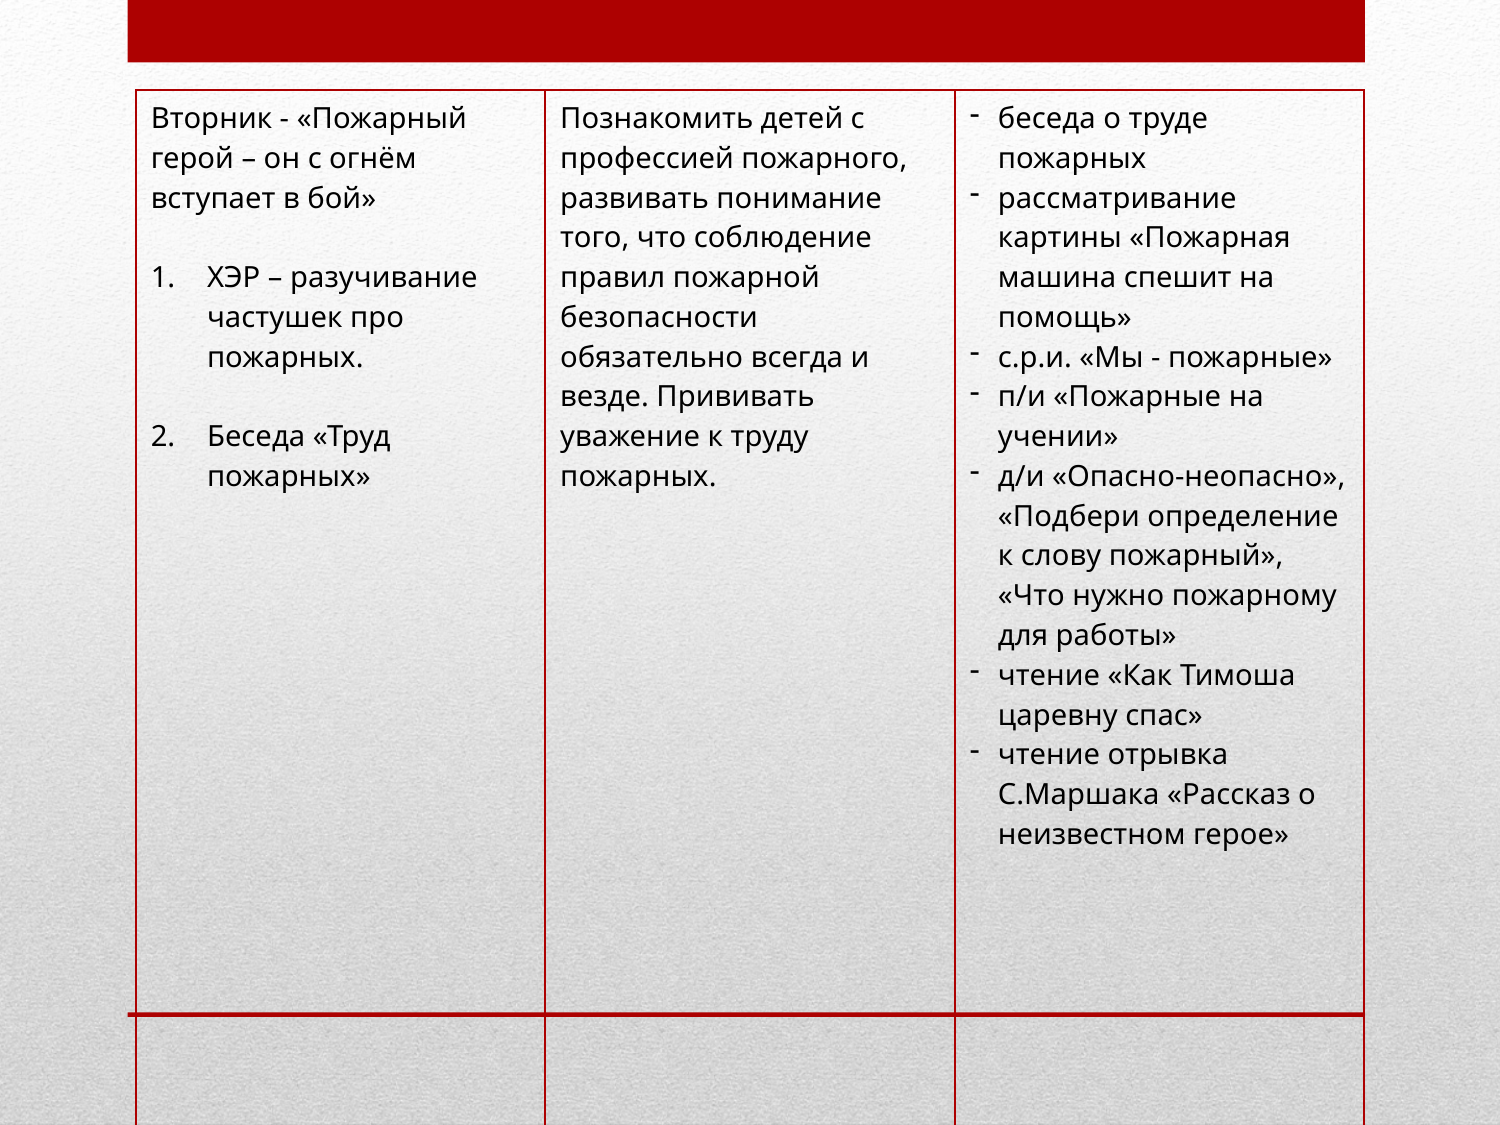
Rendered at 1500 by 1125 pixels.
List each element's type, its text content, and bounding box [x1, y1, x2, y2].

table_header беседа о труде пожарных рассматривание картины «Пожарная машина спешит на помощь» с.р.и. «Мы - пожарные» п/и «Пожарные на учении» д/и «Опасно-неопасно», «Подбери определение к слову пожарный», «Что нужно пожарному для работы» чтение «Как Тимоша царевну спас» чтение отрывка С.Маршака «Рассказ о неизвестном герое» [956, 91, 1363, 1125]
table_header Вторник - «Пожарный герой – он с огнём вступает в бой» ХЭР – разучивание частушек про пожарных. Беседа «Труд пожарных» [137, 91, 544, 1125]
table_header Познакомить детей с профессией пожарного, развивать понимание того, что соблюдение правил пожарной безопасности обязательно всегда и везде. Прививать уважение к труду пожарных. [546, 91, 954, 1125]
